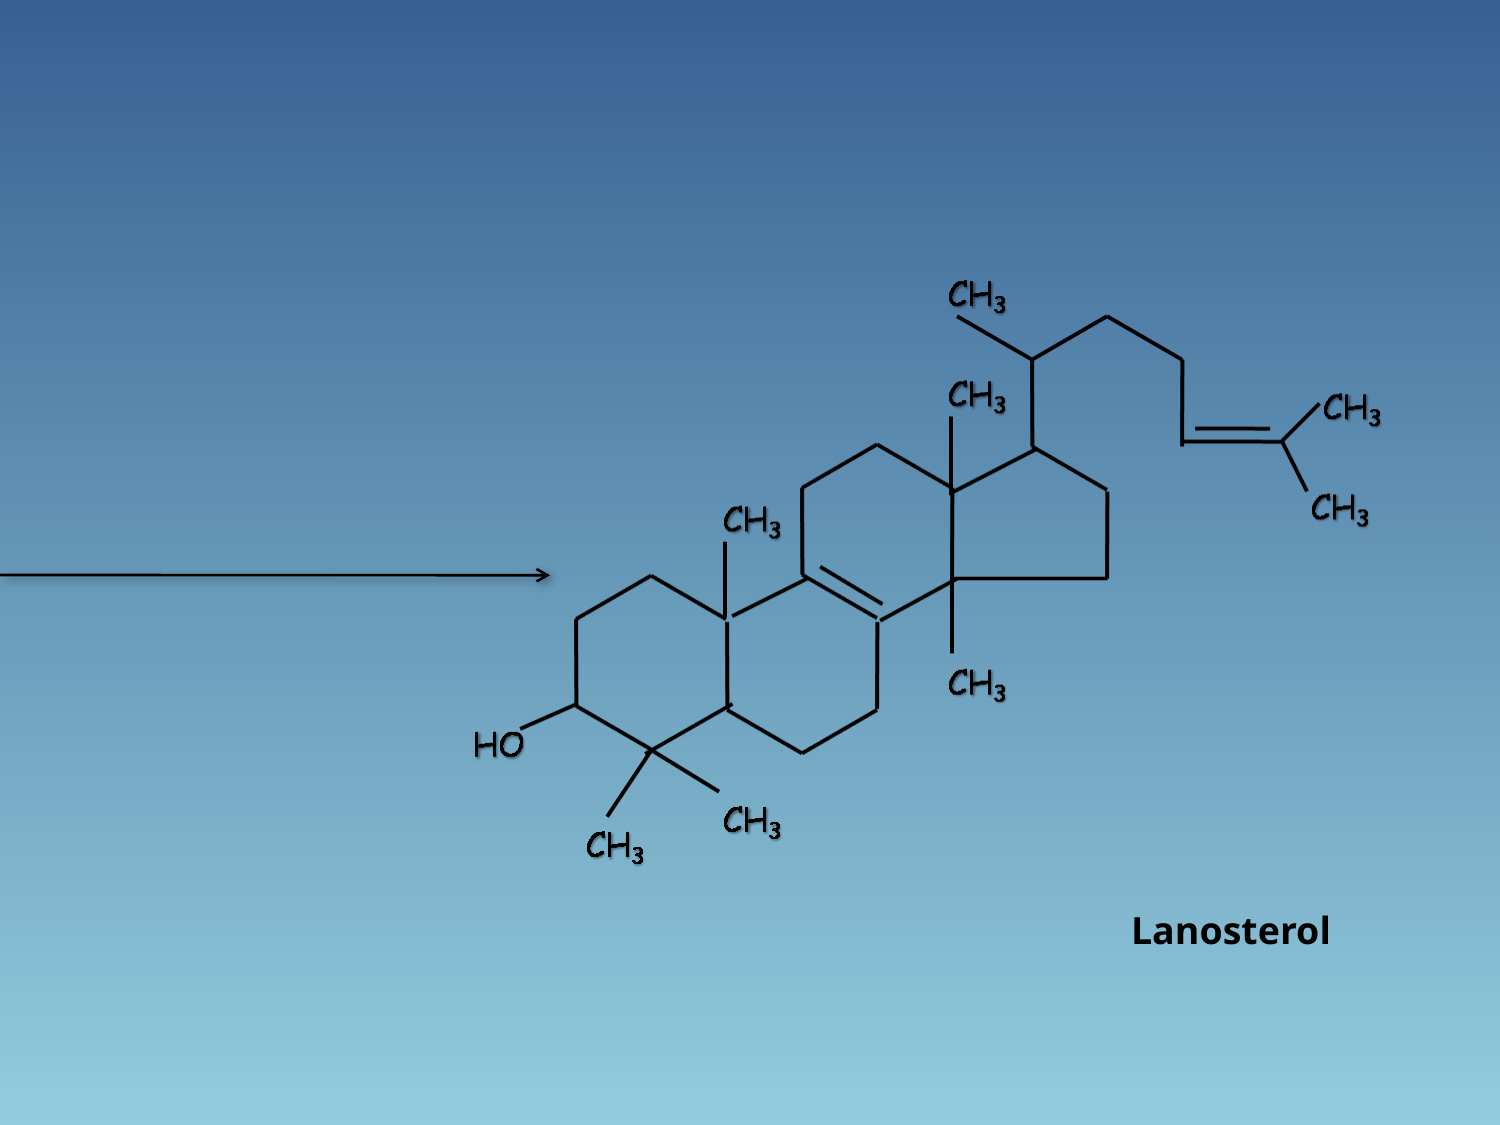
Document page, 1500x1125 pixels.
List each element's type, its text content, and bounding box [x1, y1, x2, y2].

picture [449, 262, 1409, 873]
text_box Lanosterol [1087, 899, 1375, 975]
